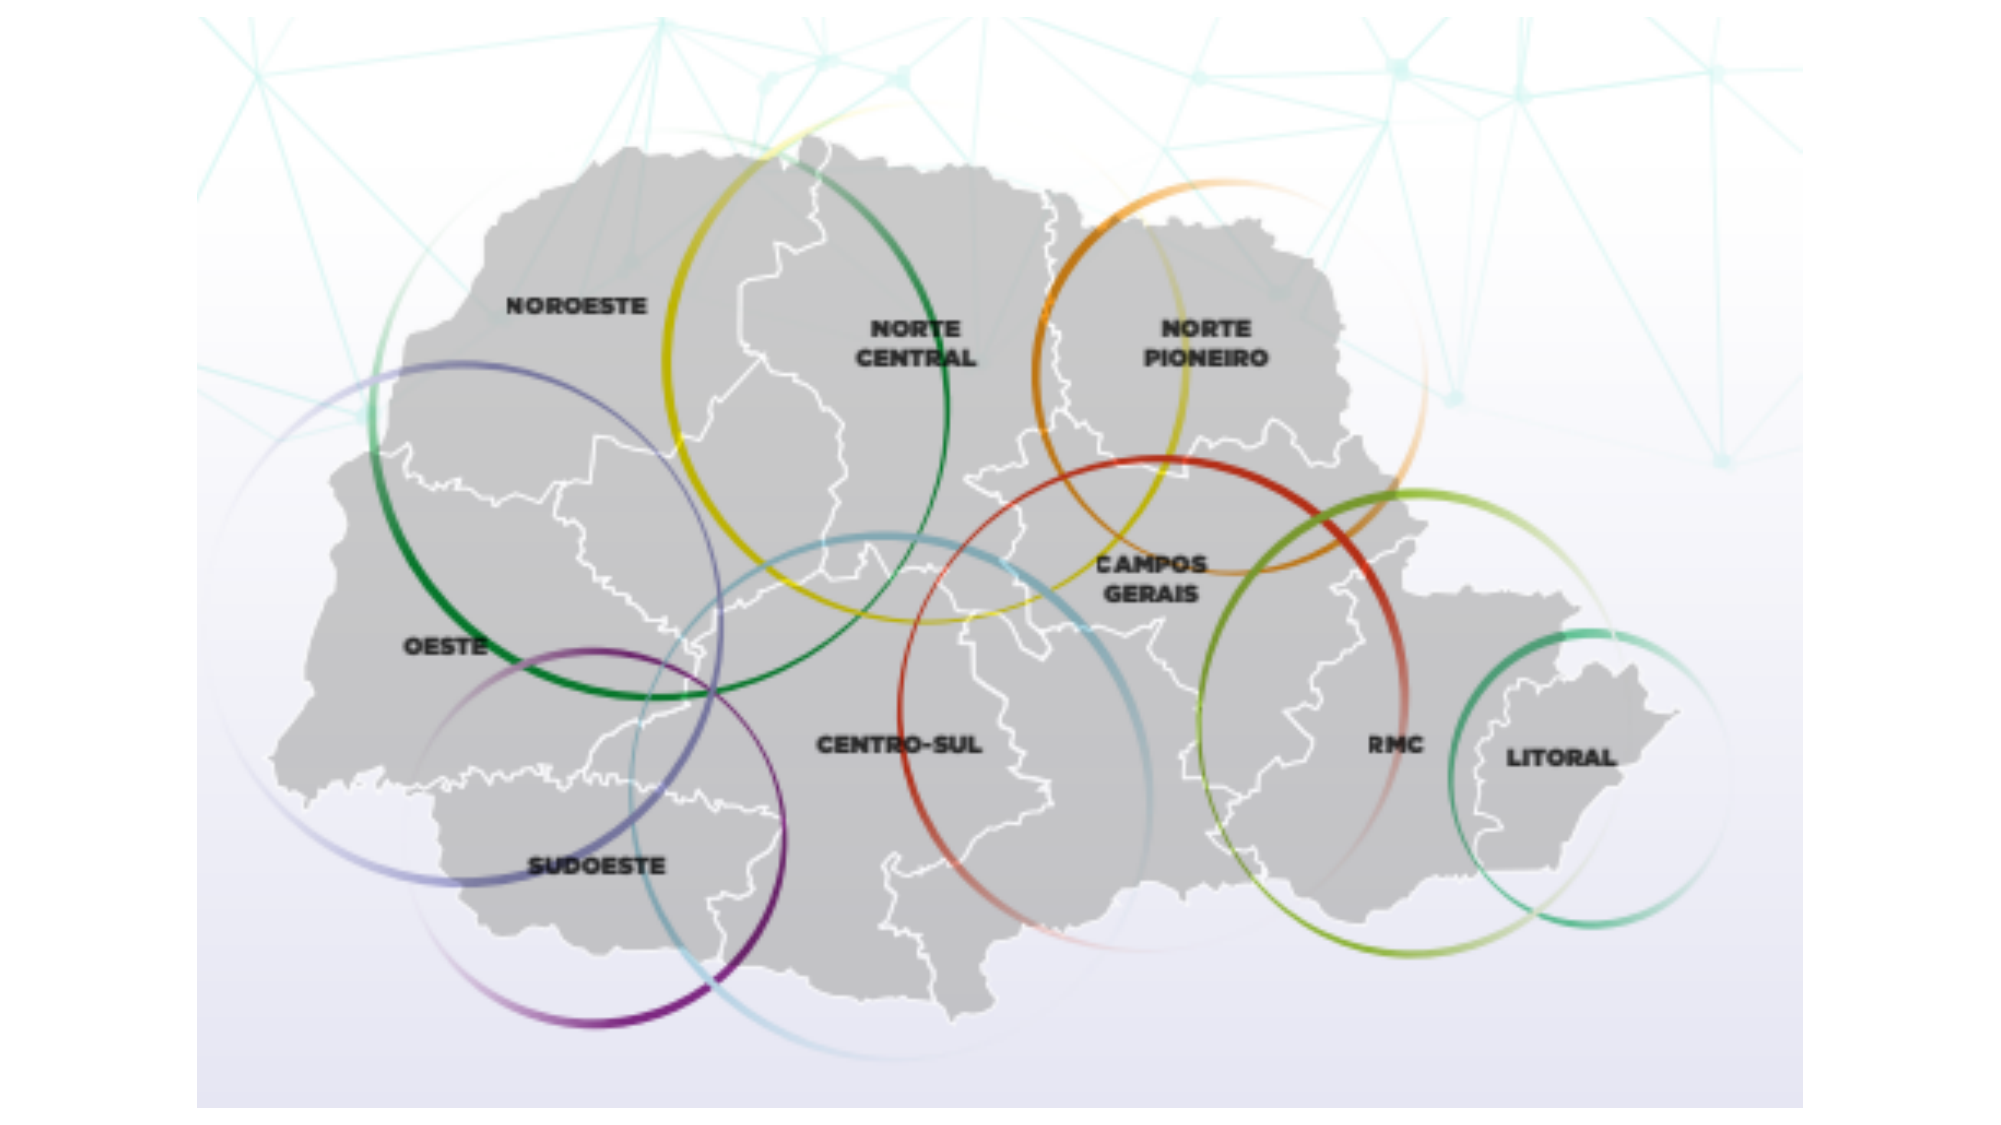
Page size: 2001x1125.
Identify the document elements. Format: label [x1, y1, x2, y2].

picture [197, 17, 1803, 1108]
